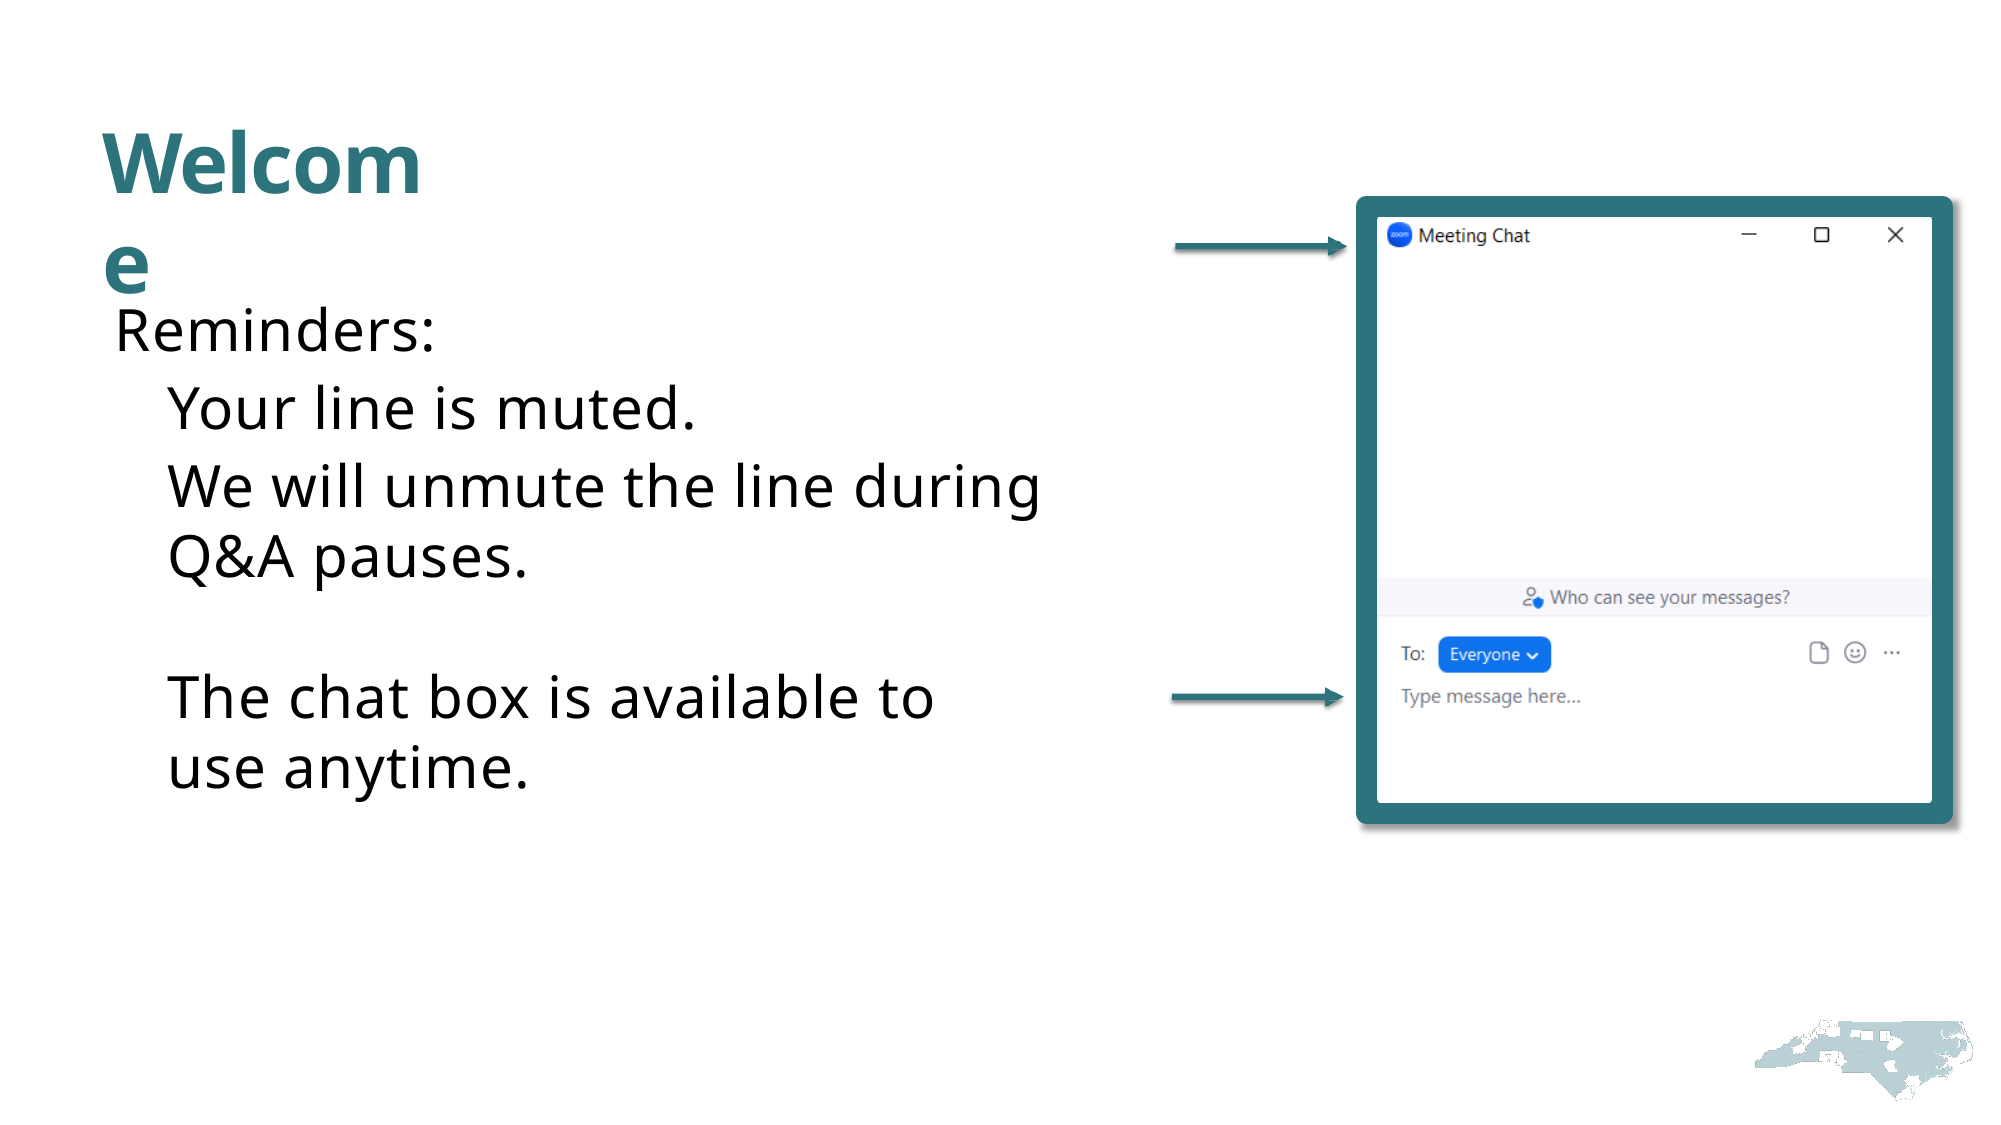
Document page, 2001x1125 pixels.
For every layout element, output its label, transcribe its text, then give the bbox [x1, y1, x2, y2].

title Welcome [99, 108, 435, 311]
picture [1749, 974, 1978, 1125]
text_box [1164, 191, 1969, 840]
text_box Reminders: Your line is muted. We will unmute the line during Q&A pauses. The chat box is available to use anytime. [112, 281, 1103, 801]
